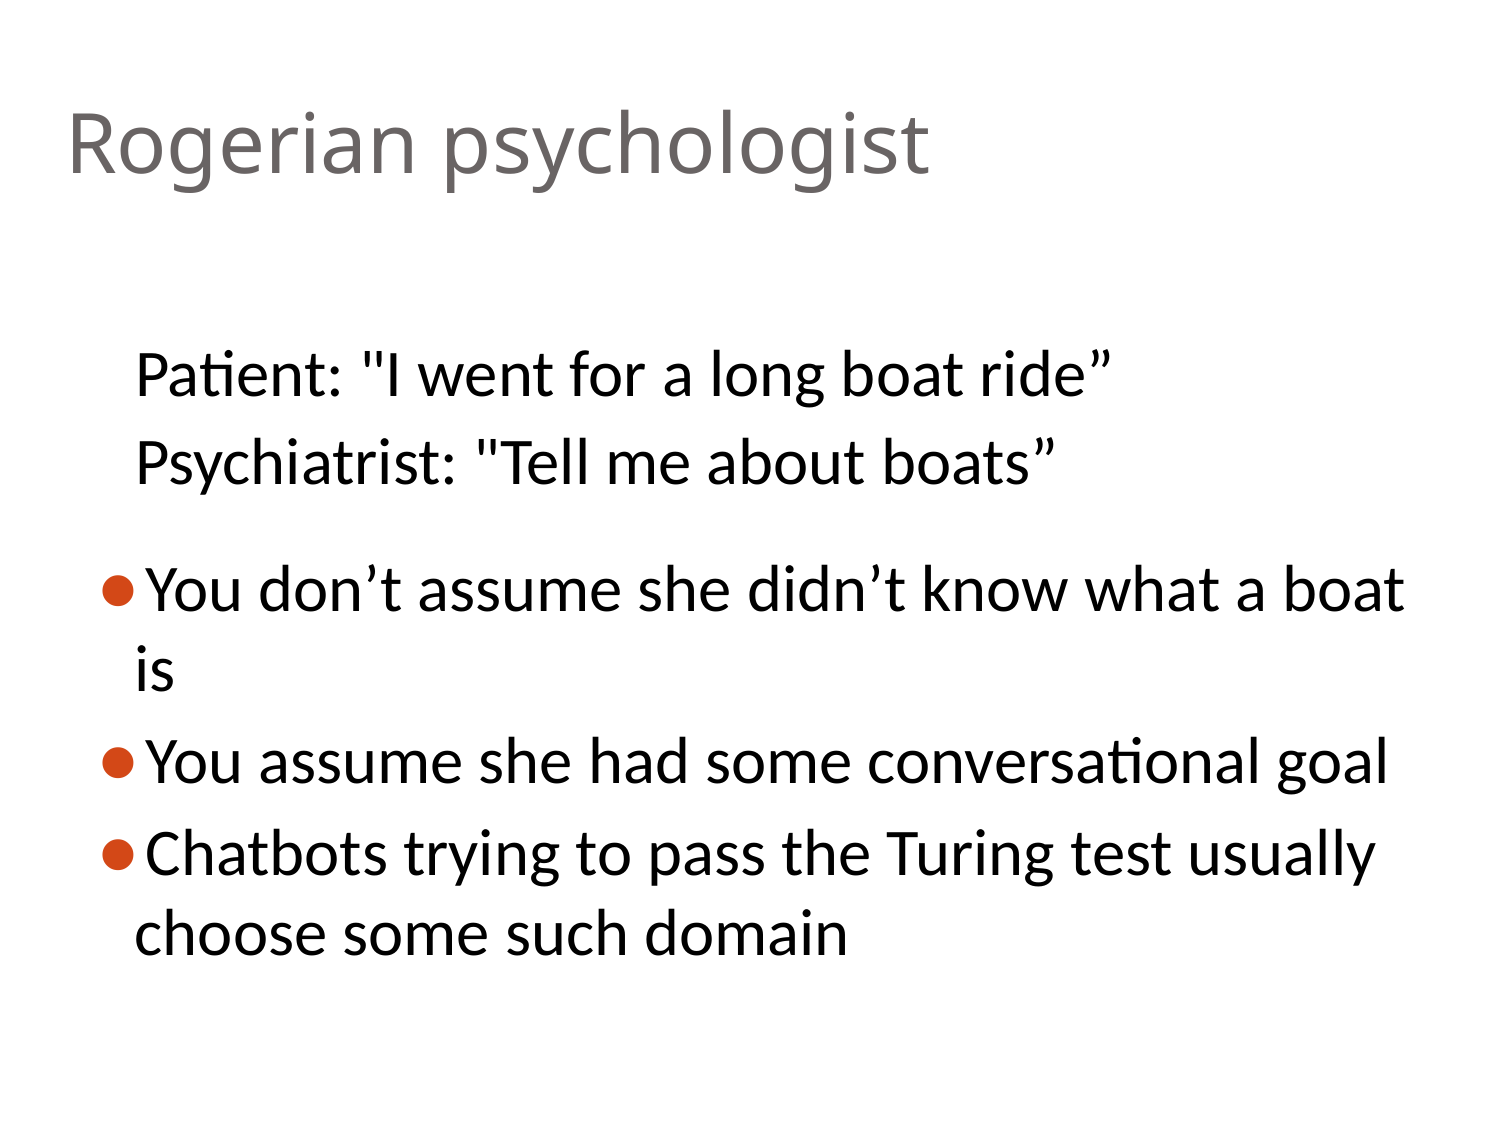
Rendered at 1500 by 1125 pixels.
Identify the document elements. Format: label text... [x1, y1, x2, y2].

list Patient: "I went for a long boat ride” Psychiatrist: "Tell me about boats” You don’t assume she didn’t know what a boat is You assume she had some conversational goal Chatbots trying to pass the Turing test usually choose some such domain [75, 287, 1475, 1025]
title Rogerian psychologist [50, 62, 1500, 205]
